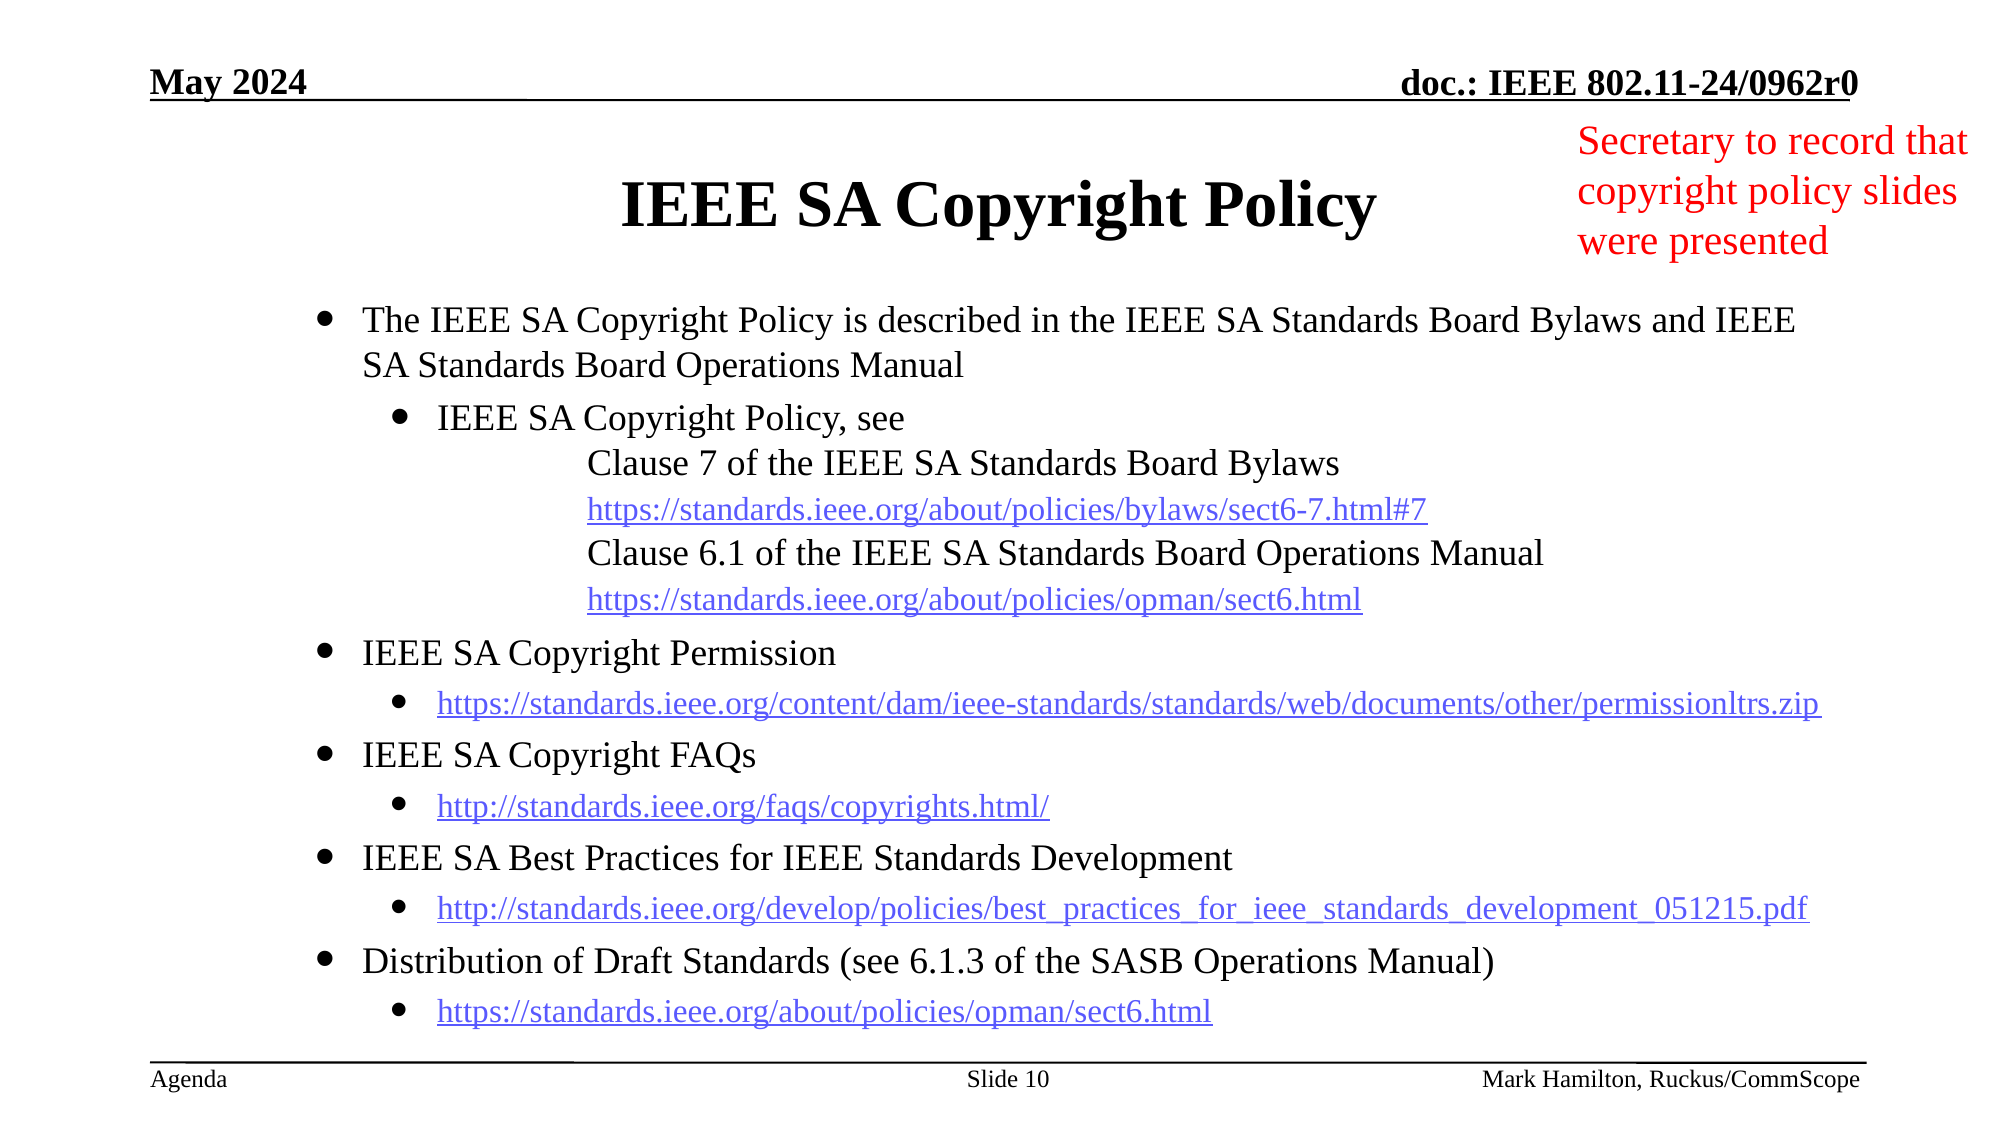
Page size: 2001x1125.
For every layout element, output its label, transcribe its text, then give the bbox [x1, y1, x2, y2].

slide_number Slide 10 [950, 1061, 1067, 1123]
text_box Secretary to record that copyright policy slides were presented [1562, 104, 1988, 270]
title IEEE SA Copyright Policy [149, 112, 1850, 287]
list The IEEE SA Copyright Policy is described in the IEEE SA Standards Board Bylaws and IEEE SA Standards Board Operations Manual IEEE SA Copyright Policy, see Clause 7 of the IEEE SA Standards Board Bylaws https://standards.ieee.org/about/policies/bylaws/sect6-7.html#7 Clause 6.1 of the IEEE SA Standards Board Operations Manual https://standards.ieee.org/about/policies/opman/sect6.html IEEE SA Copyright Permission https://standards.ieee.org/content/dam/ieee-standards/standards/web/documents/other/permissionltrs.zip IEEE SA Copyright FAQs http://standards.ieee.org/faqs/copyrights.html/ IEEE SA Best Practices for IEEE Standards Development http://standards.ieee.org/develop/policies/best_practices_for_ieee_standards_development_051215.pdf Distribution of Draft Standards (see 6.1.3 of the SASB Operations Manual) https://standards.ieee.org/about/policies/opman/sect6.html [149, 287, 1850, 1063]
